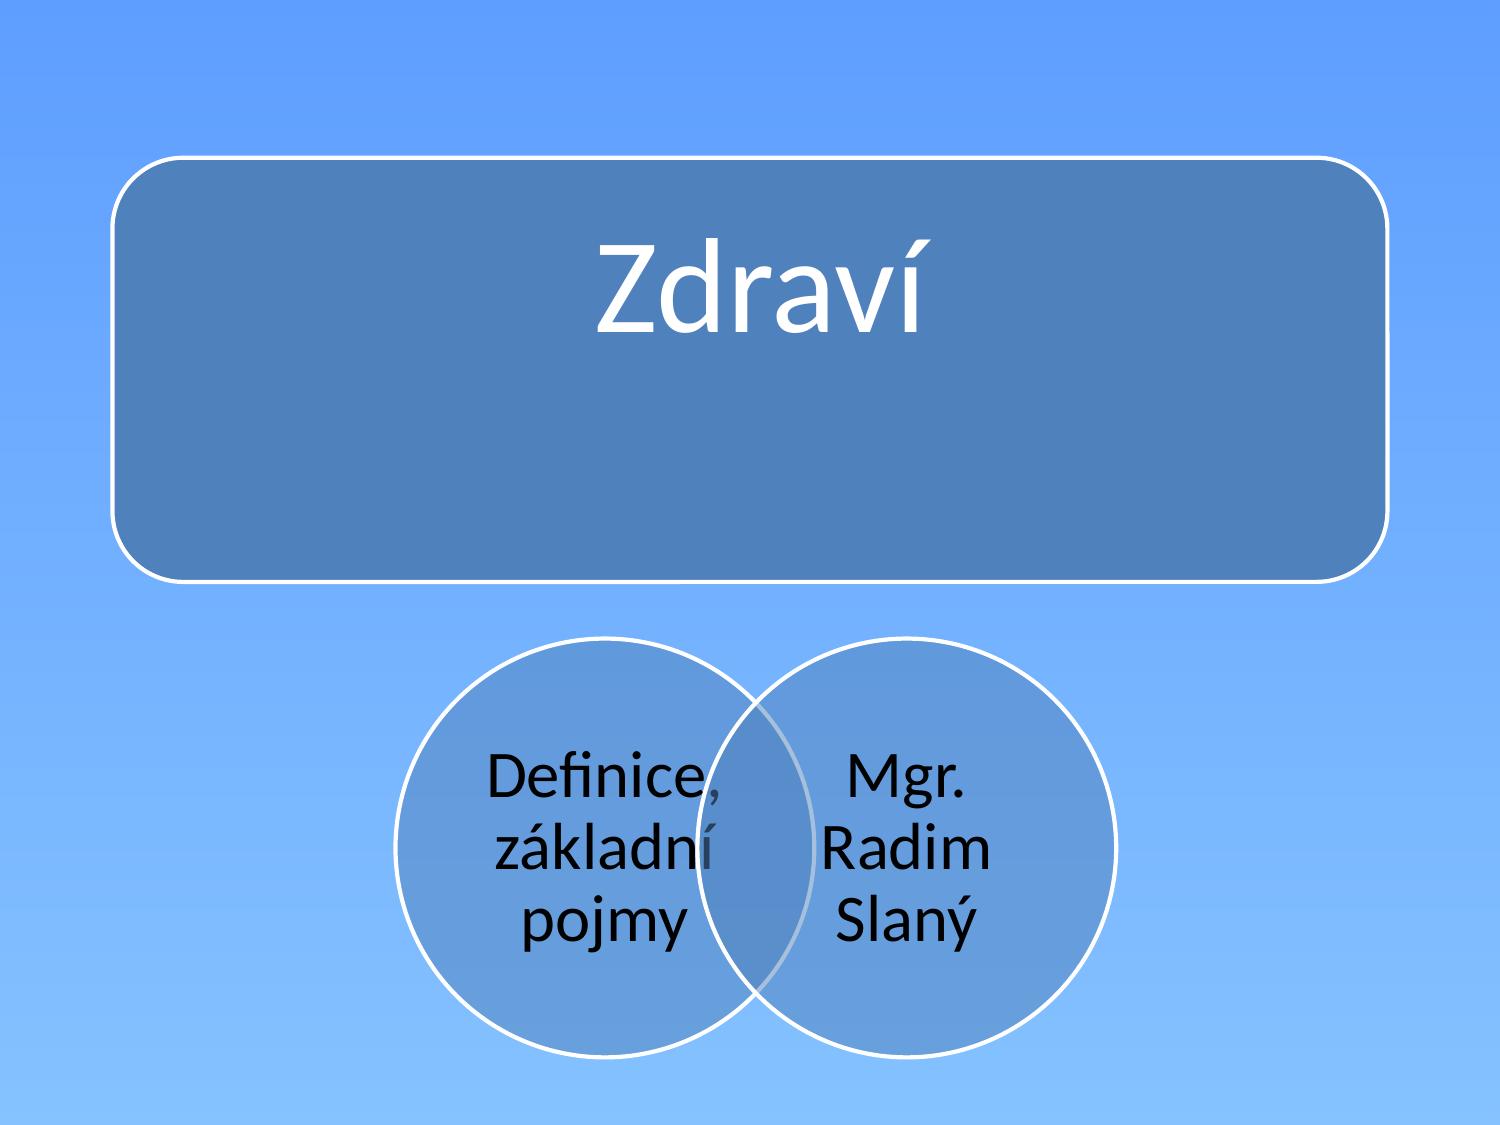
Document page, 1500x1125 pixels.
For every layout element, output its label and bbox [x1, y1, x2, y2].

text_box [112, 148, 1388, 591]
text_box [135, 637, 1377, 1059]
